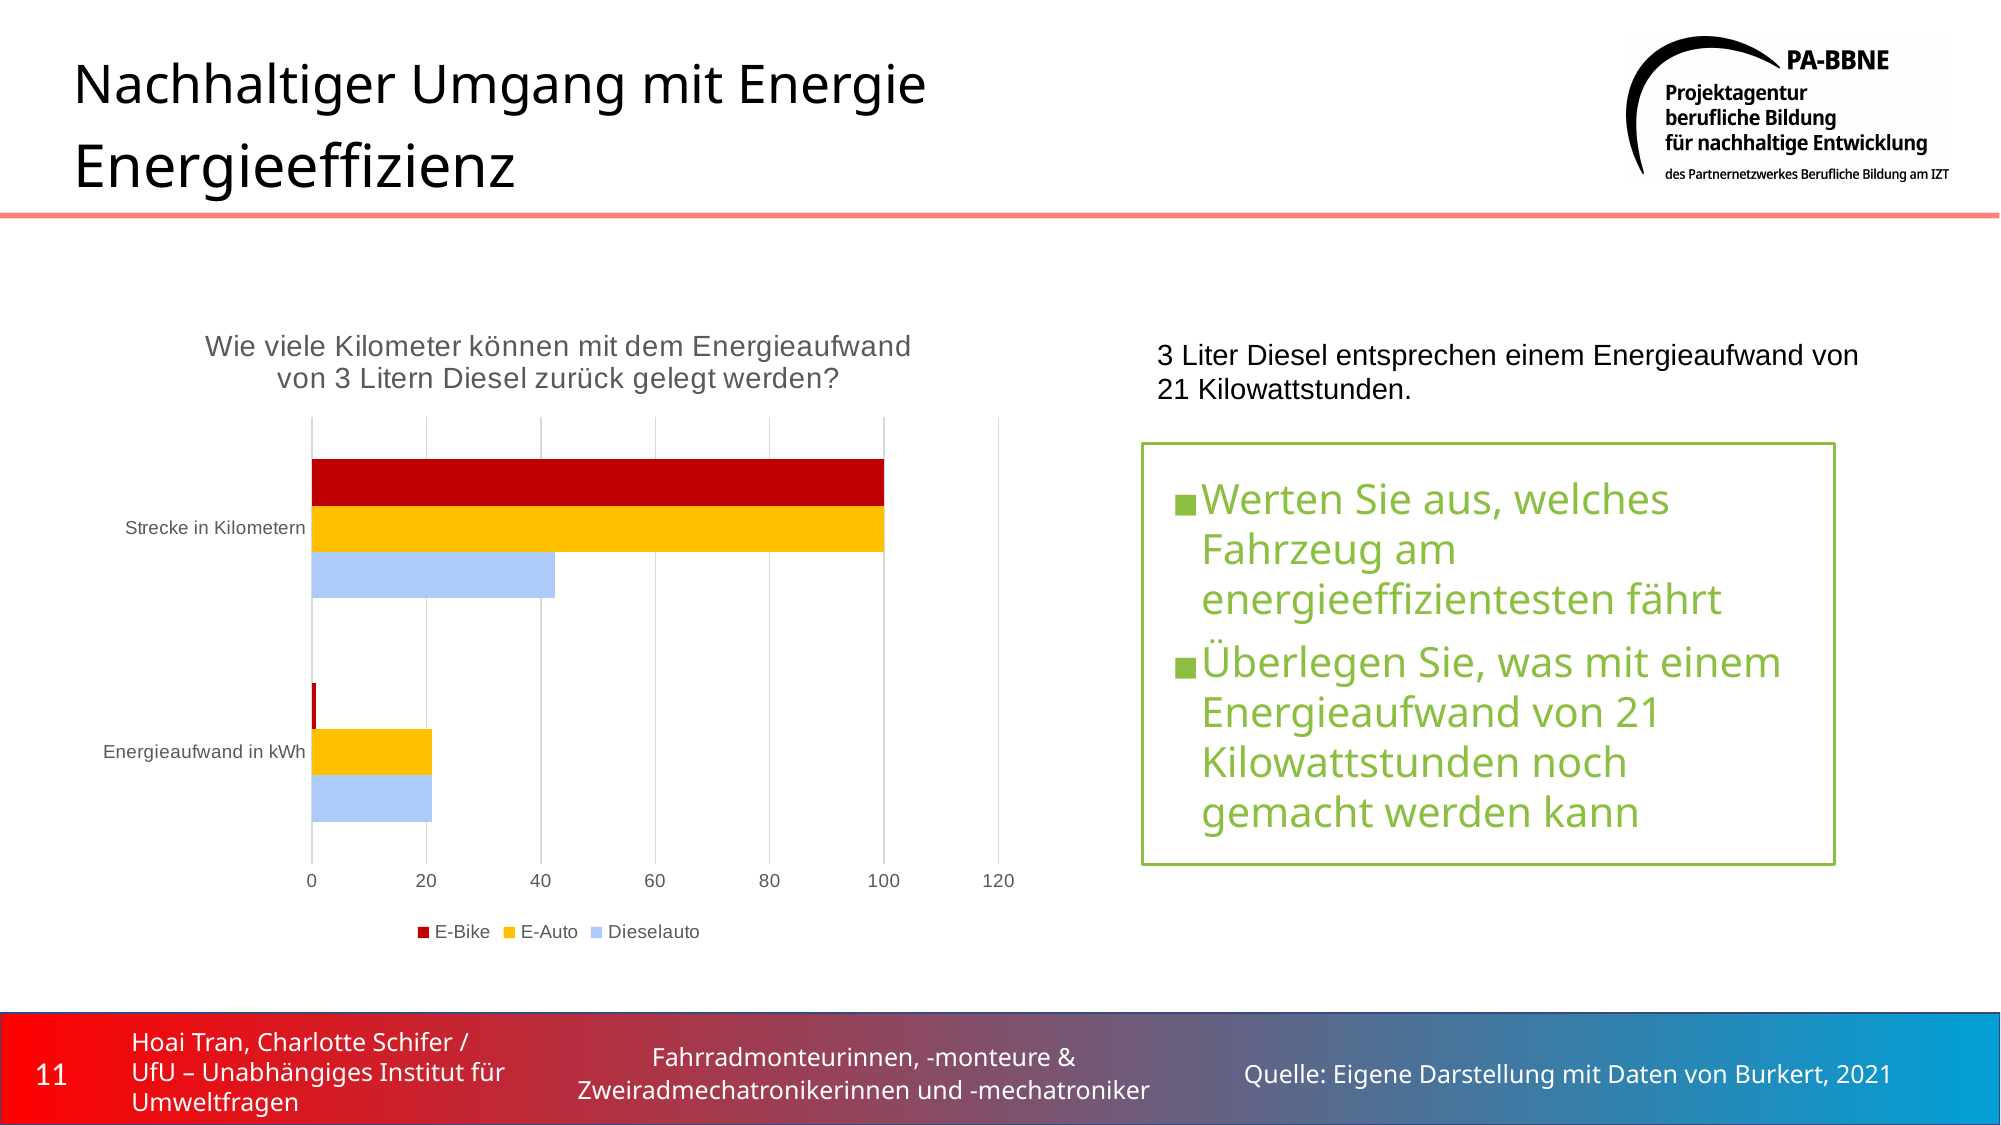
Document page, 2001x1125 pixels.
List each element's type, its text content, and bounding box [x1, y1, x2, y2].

text_box [1109, 249, 1916, 525]
slide_number 11 [0, 1026, 102, 1118]
footer Hoai Tran, Charlotte Schifer / UfU – Unabhängiges Institut für Umweltfragen [116, 1026, 534, 1118]
chart [83, 299, 1035, 950]
text_box Werten Sie aus, welches Fahrzeug am energieeffizientesten fährt Überlegen Sie, was mit einem Energieaufwand von 21 Kilowattstunden noch gemacht werden kann [1142, 443, 1835, 865]
text_box 3 Liter Diesel entsprechen einem Energieaufwand von 21 Kilowattstunden. [1142, 328, 1908, 414]
list Fahrradmonteurinnen, -monteure & Zweiradmechatronikerinnen und -mechatroniker [549, 1026, 1179, 1118]
title Nachhaltiger Umgang mit Energie Energieeffizienz [59, 29, 1559, 207]
picture [1626, 36, 1949, 182]
list Quelle: Eigene Darstellung mit Daten von Burkert, 2021 [1191, 1026, 1949, 1118]
